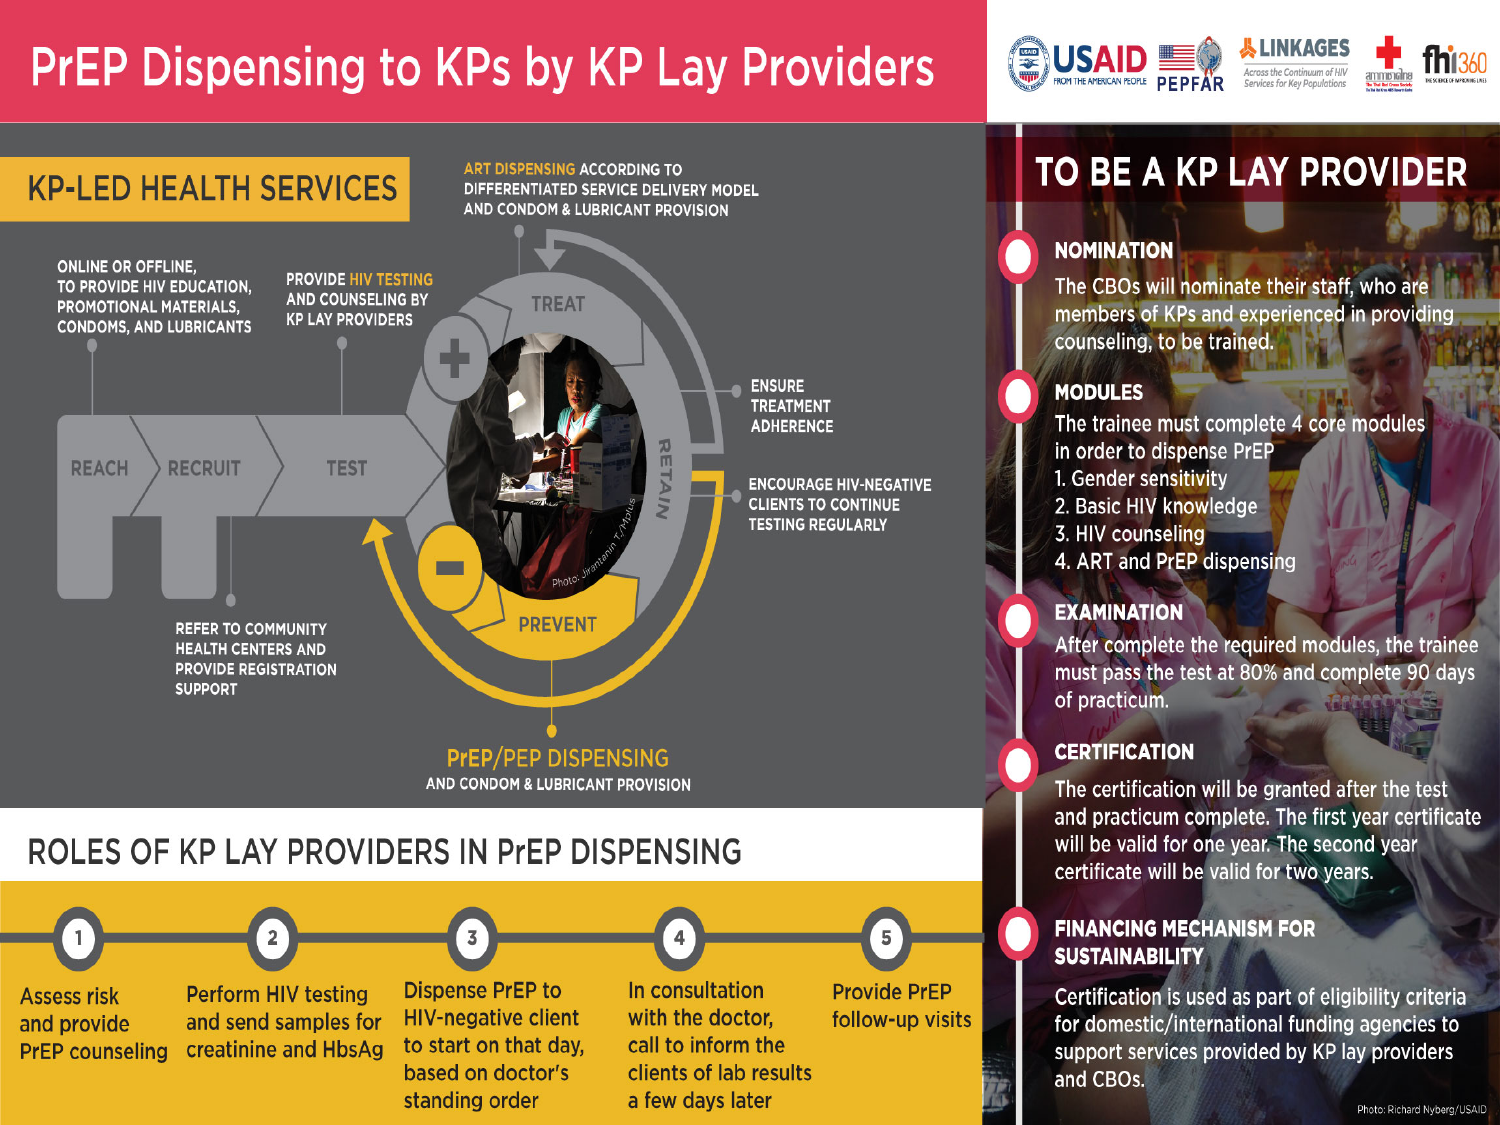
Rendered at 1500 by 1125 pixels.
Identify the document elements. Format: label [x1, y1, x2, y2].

list [0, 0, 1500, 1125]
